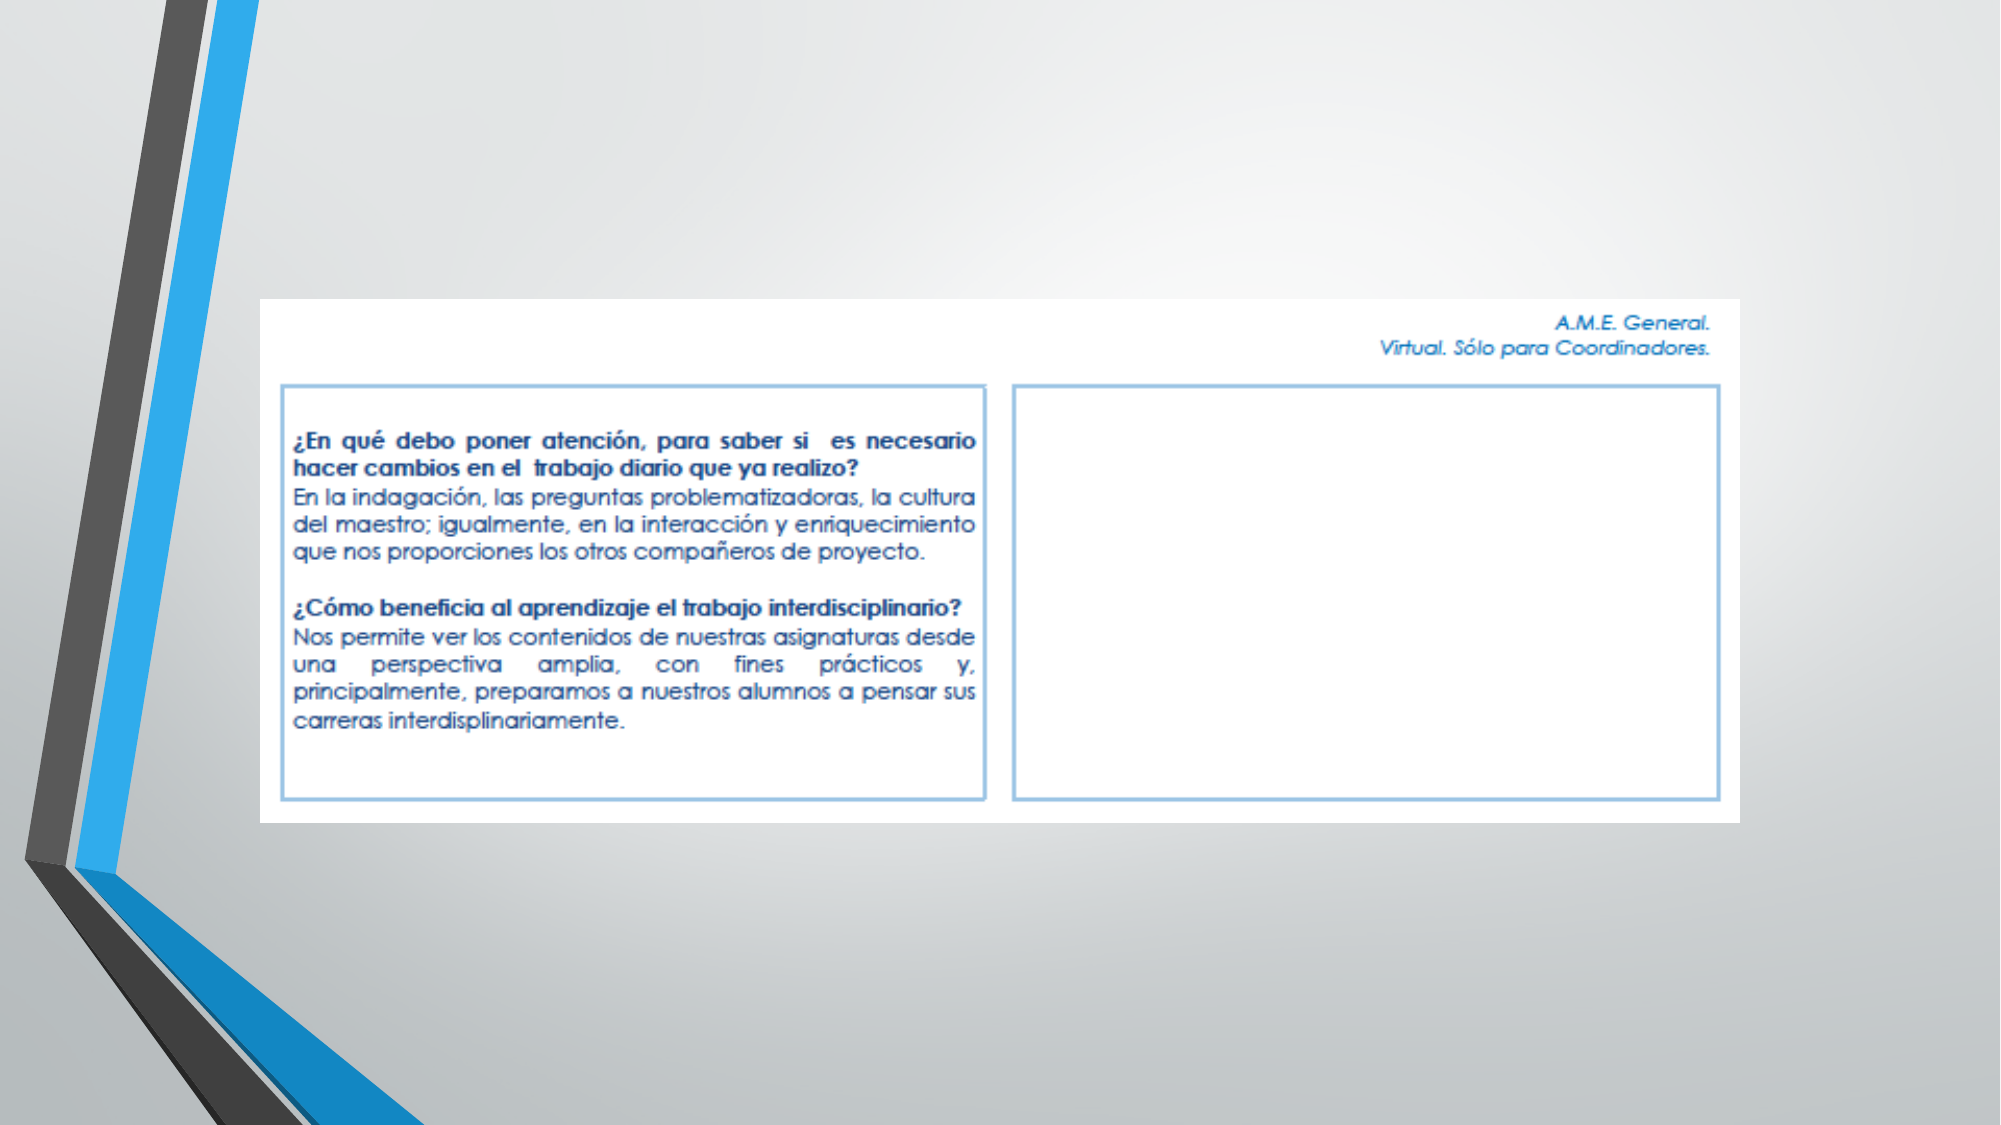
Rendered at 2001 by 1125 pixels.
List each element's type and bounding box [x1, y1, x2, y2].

picture [260, 299, 1740, 824]
